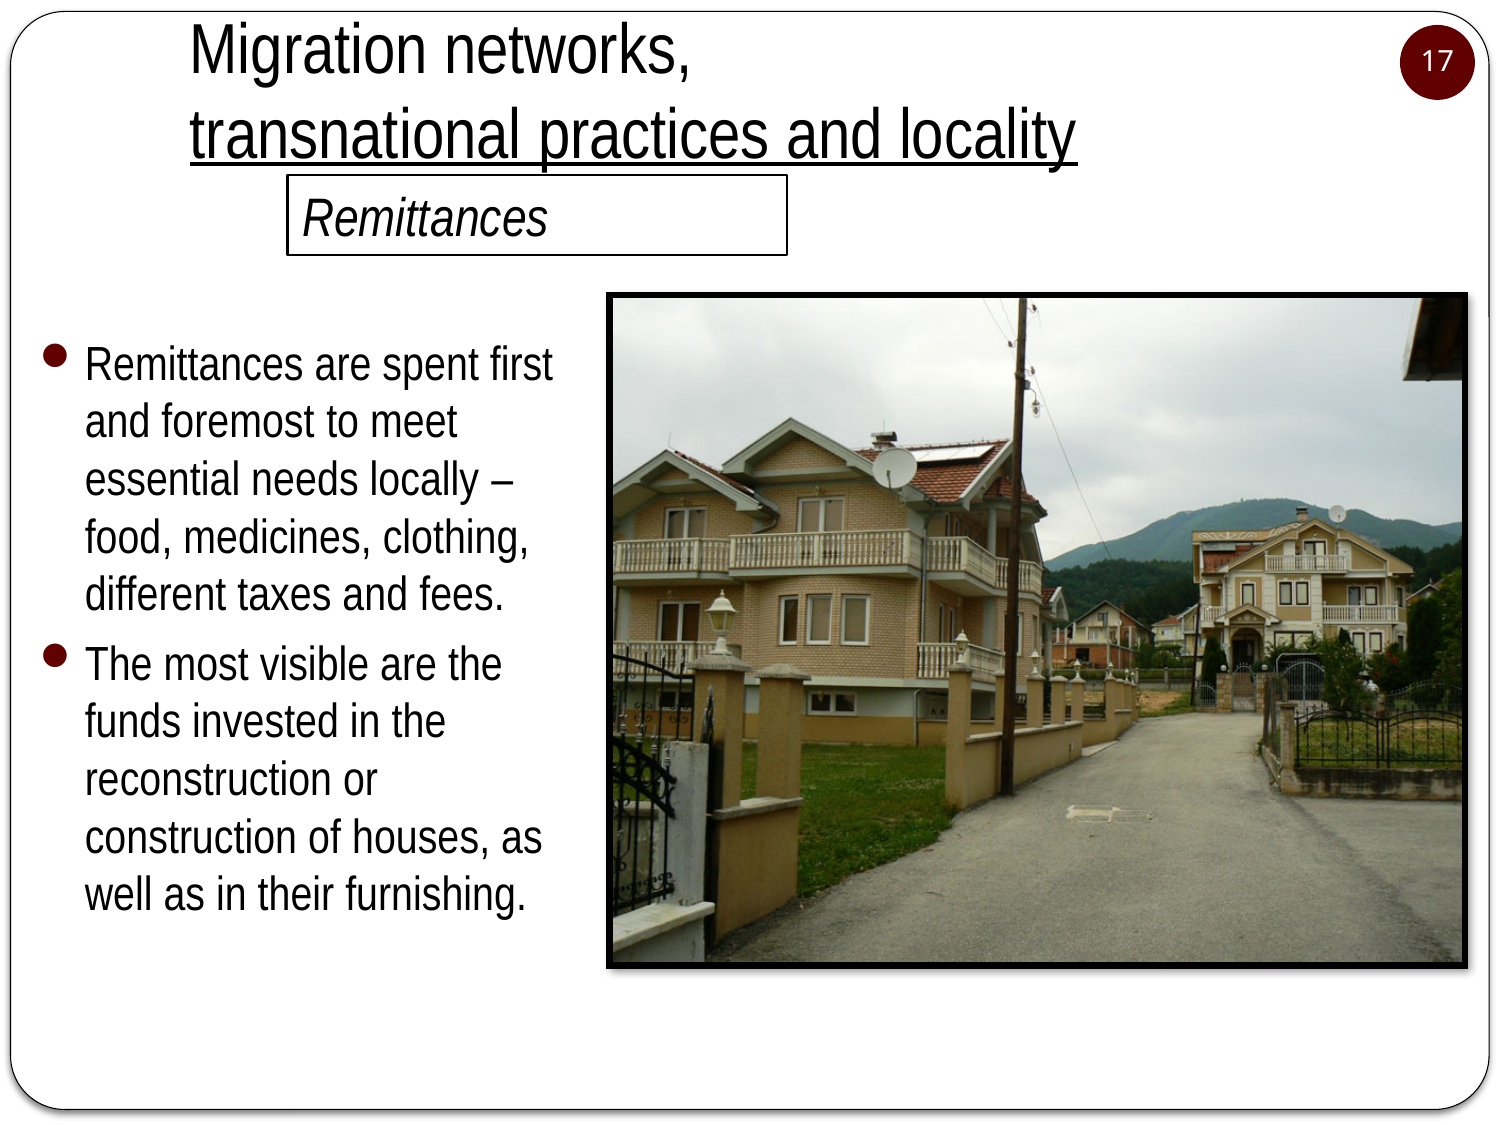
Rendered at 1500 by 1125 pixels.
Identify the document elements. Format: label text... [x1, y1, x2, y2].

text_box Remittances [286, 174, 788, 256]
list Remittances are spent first and foremost to meet essential needs locally – food, medicines, clothing, different taxes and fees. The most visible are the funds invested in the reconstruction or construction of houses, as well as in their furnishing. [24, 324, 605, 950]
title Migration networks, transnational practices and locality [174, 12, 1450, 188]
slide_number 17 [1399, 24, 1475, 100]
picture [612, 298, 1463, 963]
